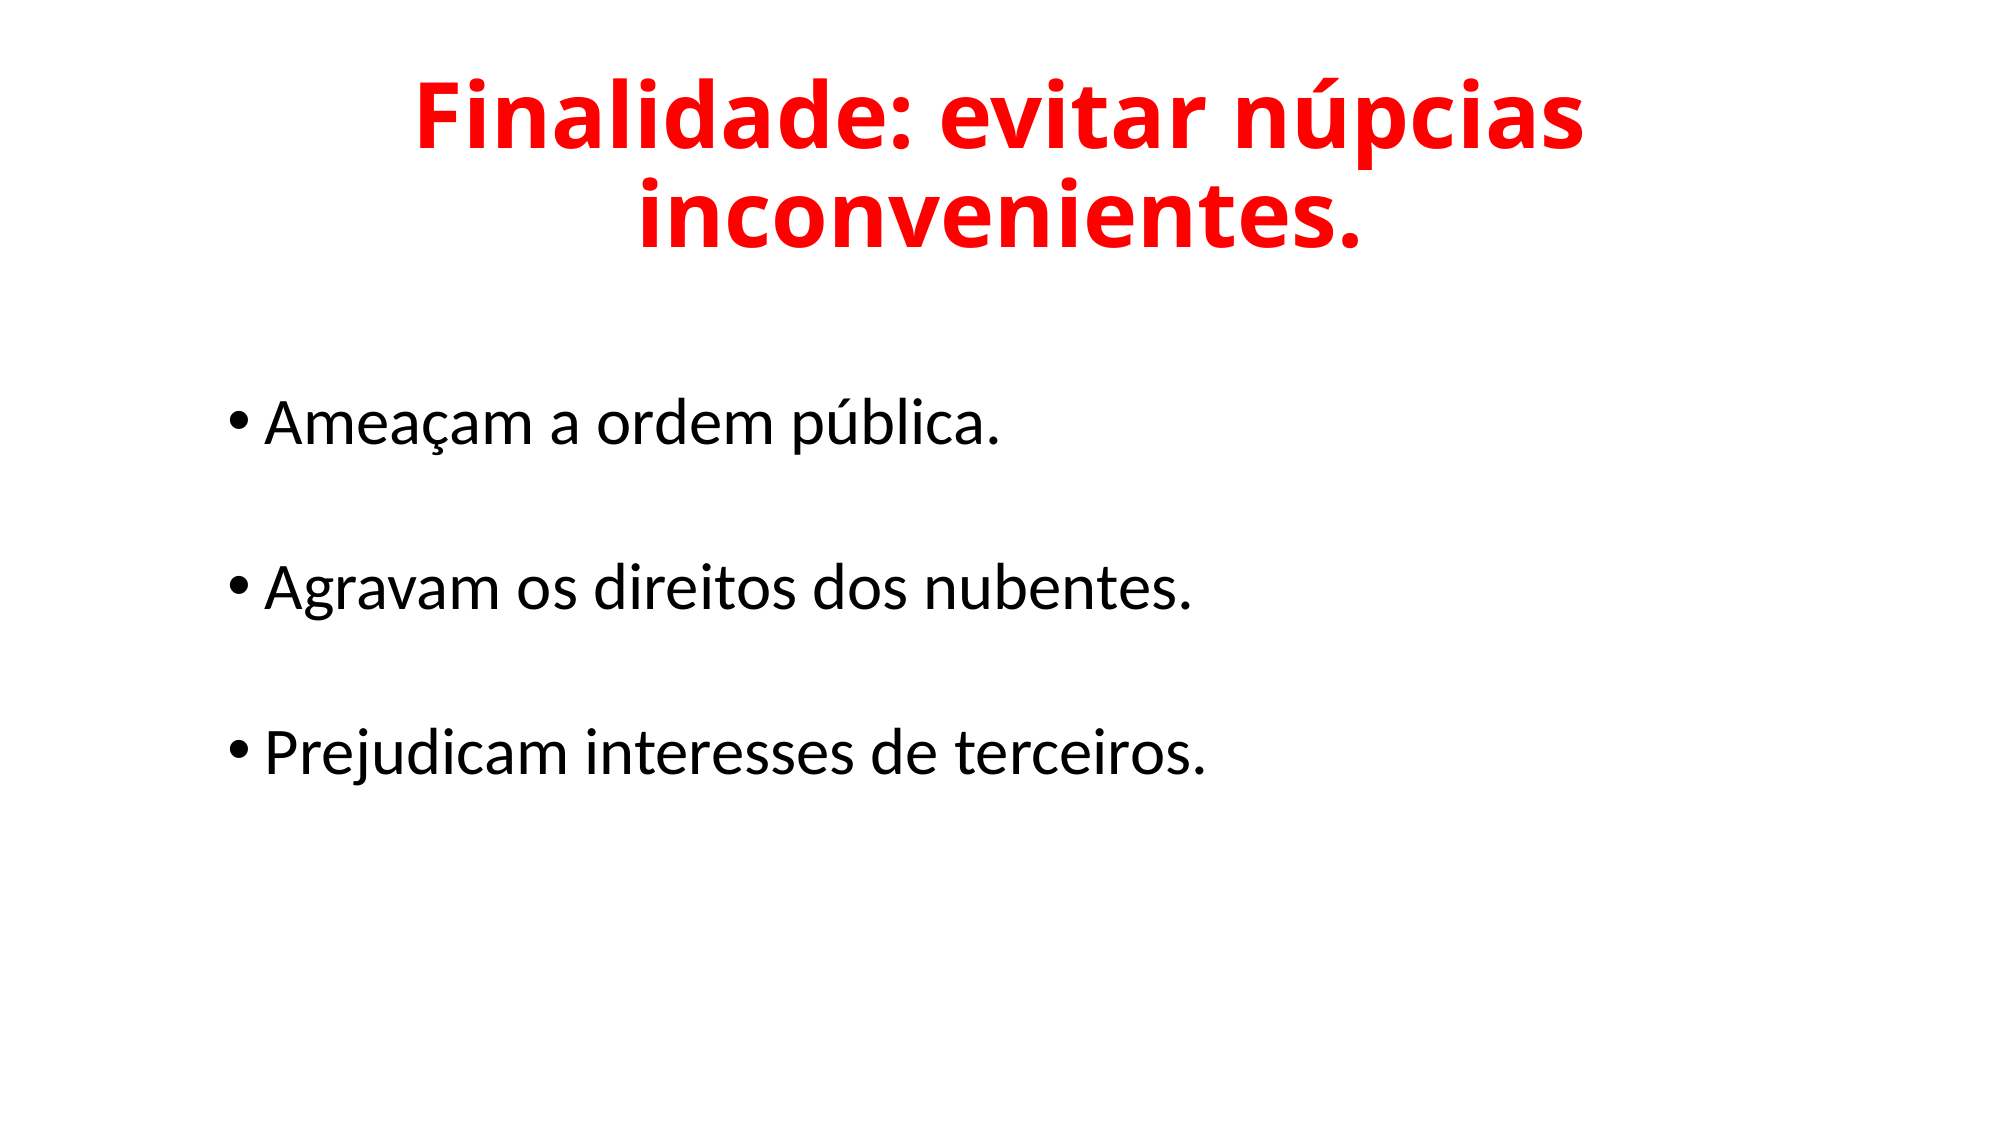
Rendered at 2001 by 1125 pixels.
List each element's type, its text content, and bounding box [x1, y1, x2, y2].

list Ameaçam a ordem pública. Agravam os direitos dos nubentes. Prejudicam interesses de terceiros. [137, 299, 1863, 1014]
title Finalidade: evitar núpcias inconvenientes. [137, 59, 1863, 278]
